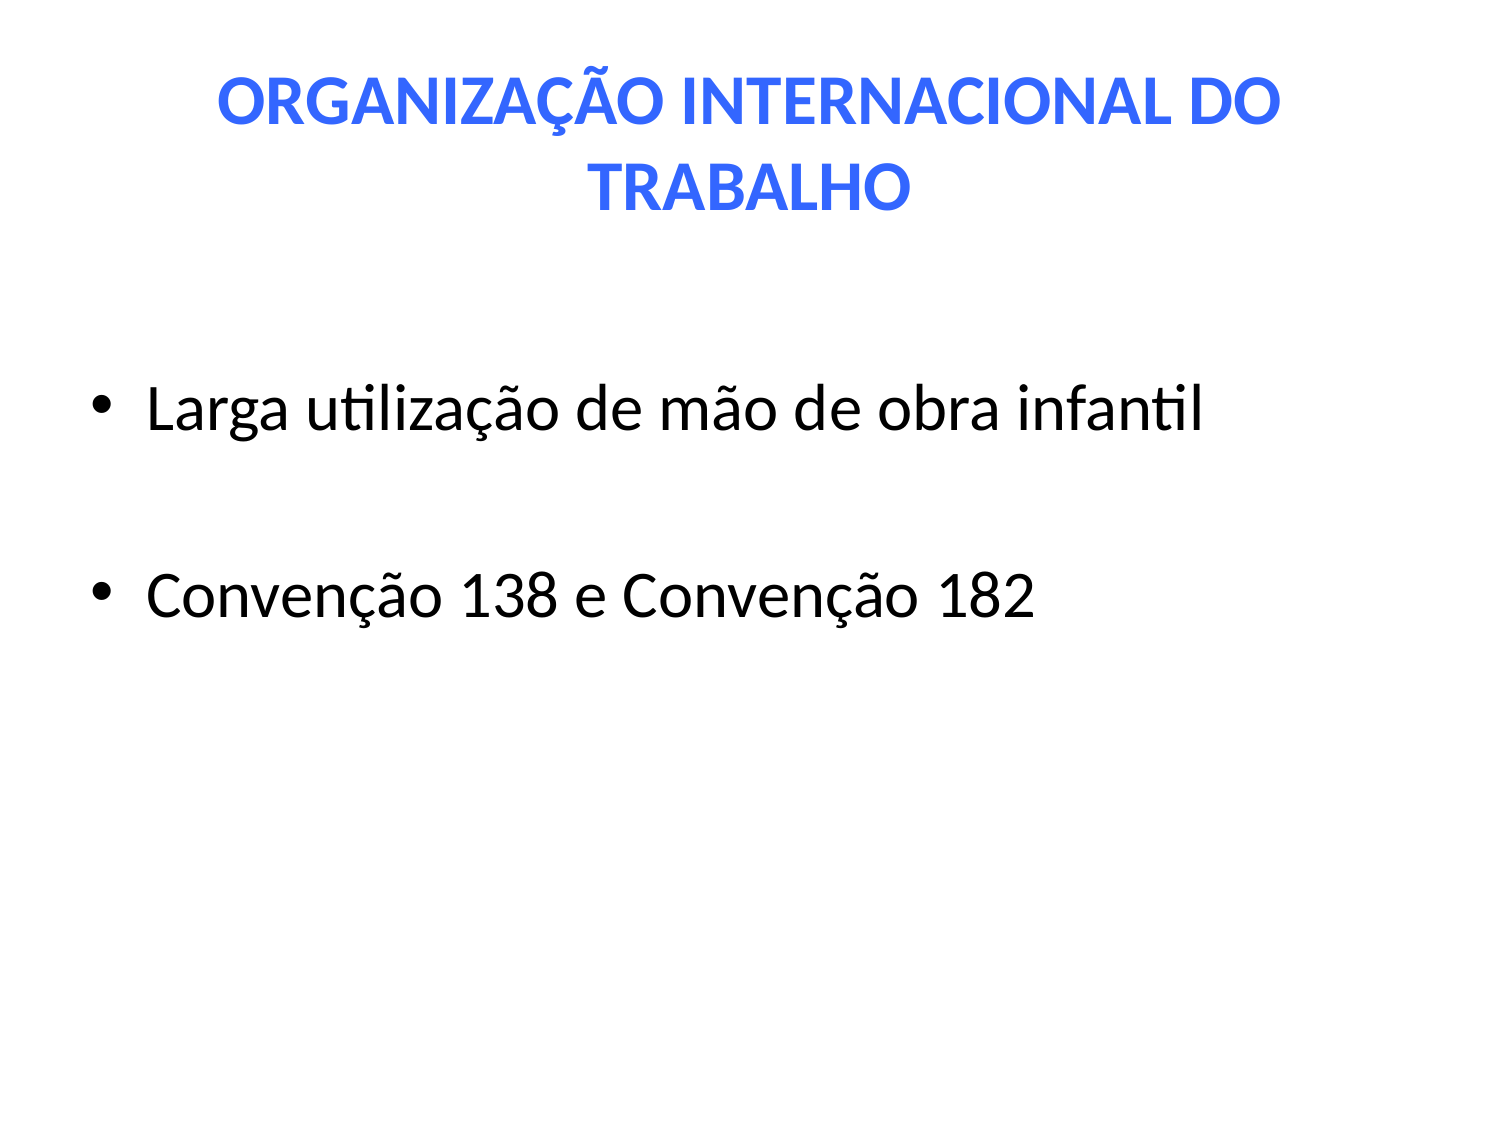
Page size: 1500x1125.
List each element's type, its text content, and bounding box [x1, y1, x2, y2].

list Larga utilização de mão de obra infantil Convenção 138 e Convenção 182 [75, 262, 1425, 1005]
title ORGANIZAÇÃO INTERNACIONAL DO TRABALHO [75, 45, 1425, 233]
